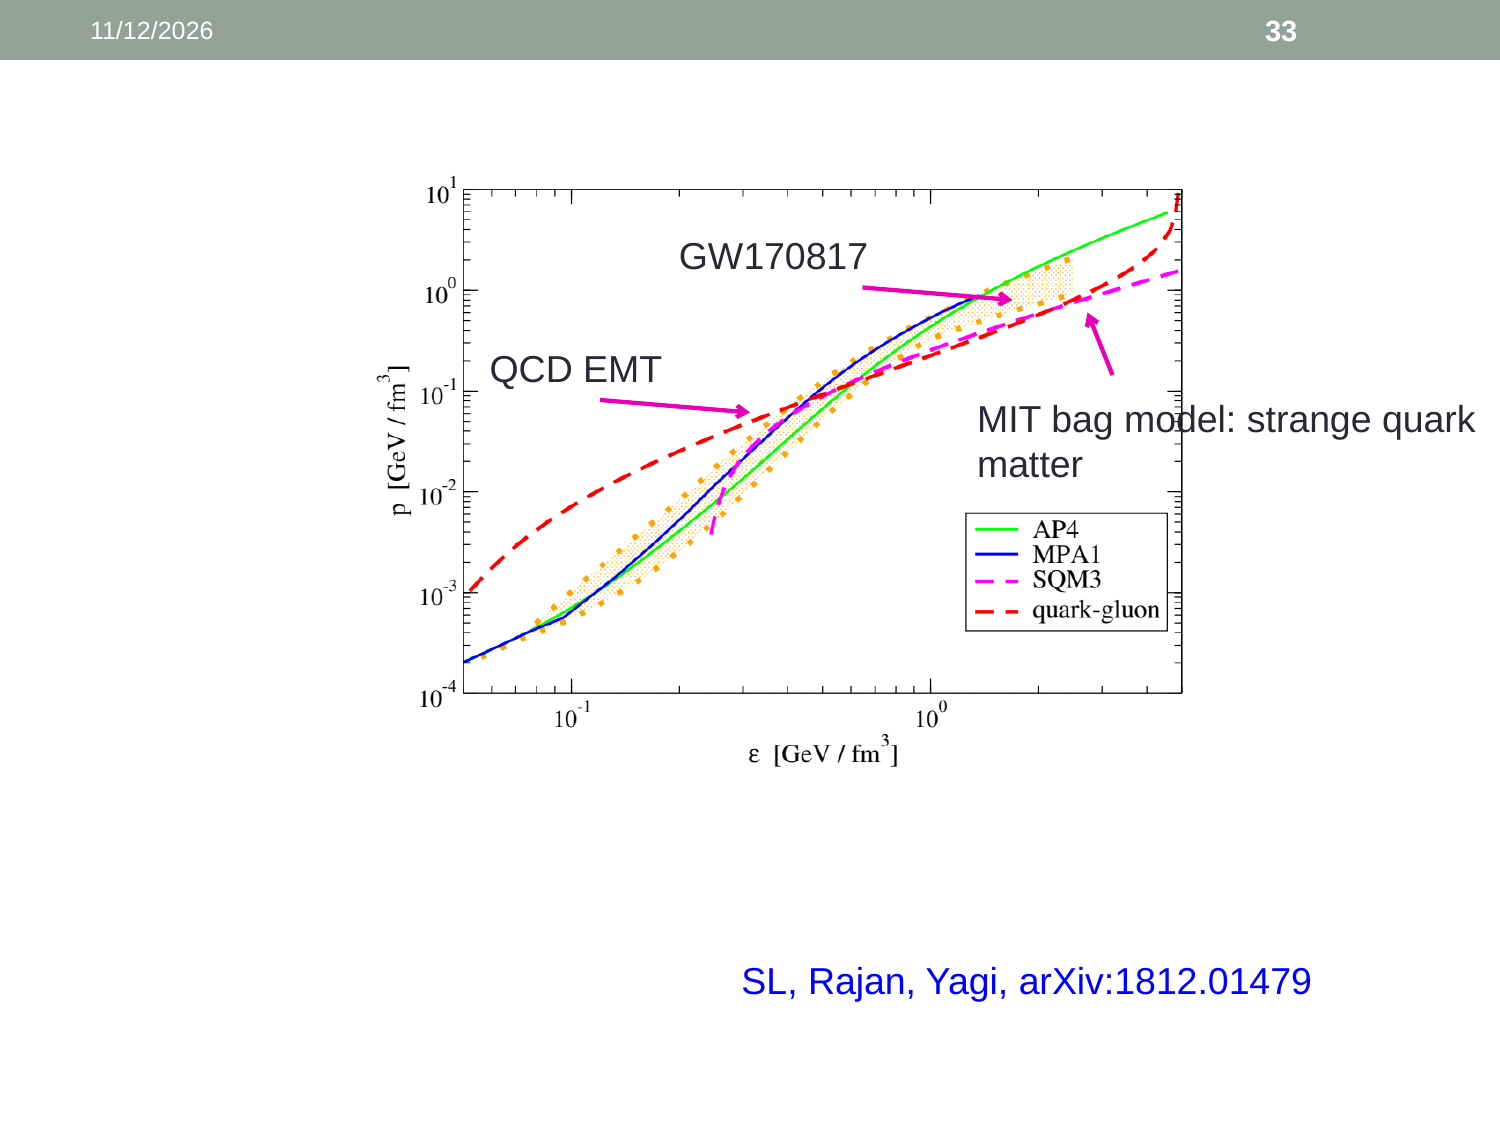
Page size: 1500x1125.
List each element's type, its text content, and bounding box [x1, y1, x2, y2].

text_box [862, 287, 1013, 301]
slide_number 33 [1250, 3, 1425, 57]
text_box MIT bag model: strange quark matter [1191, 387, 1500, 493]
picture [374, 174, 1184, 767]
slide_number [75, 3, 550, 57]
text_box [1087, 312, 1113, 376]
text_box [599, 399, 751, 413]
text_box SL, Rajan, Yagi, arXiv:1812.01479 [716, 949, 1327, 1010]
